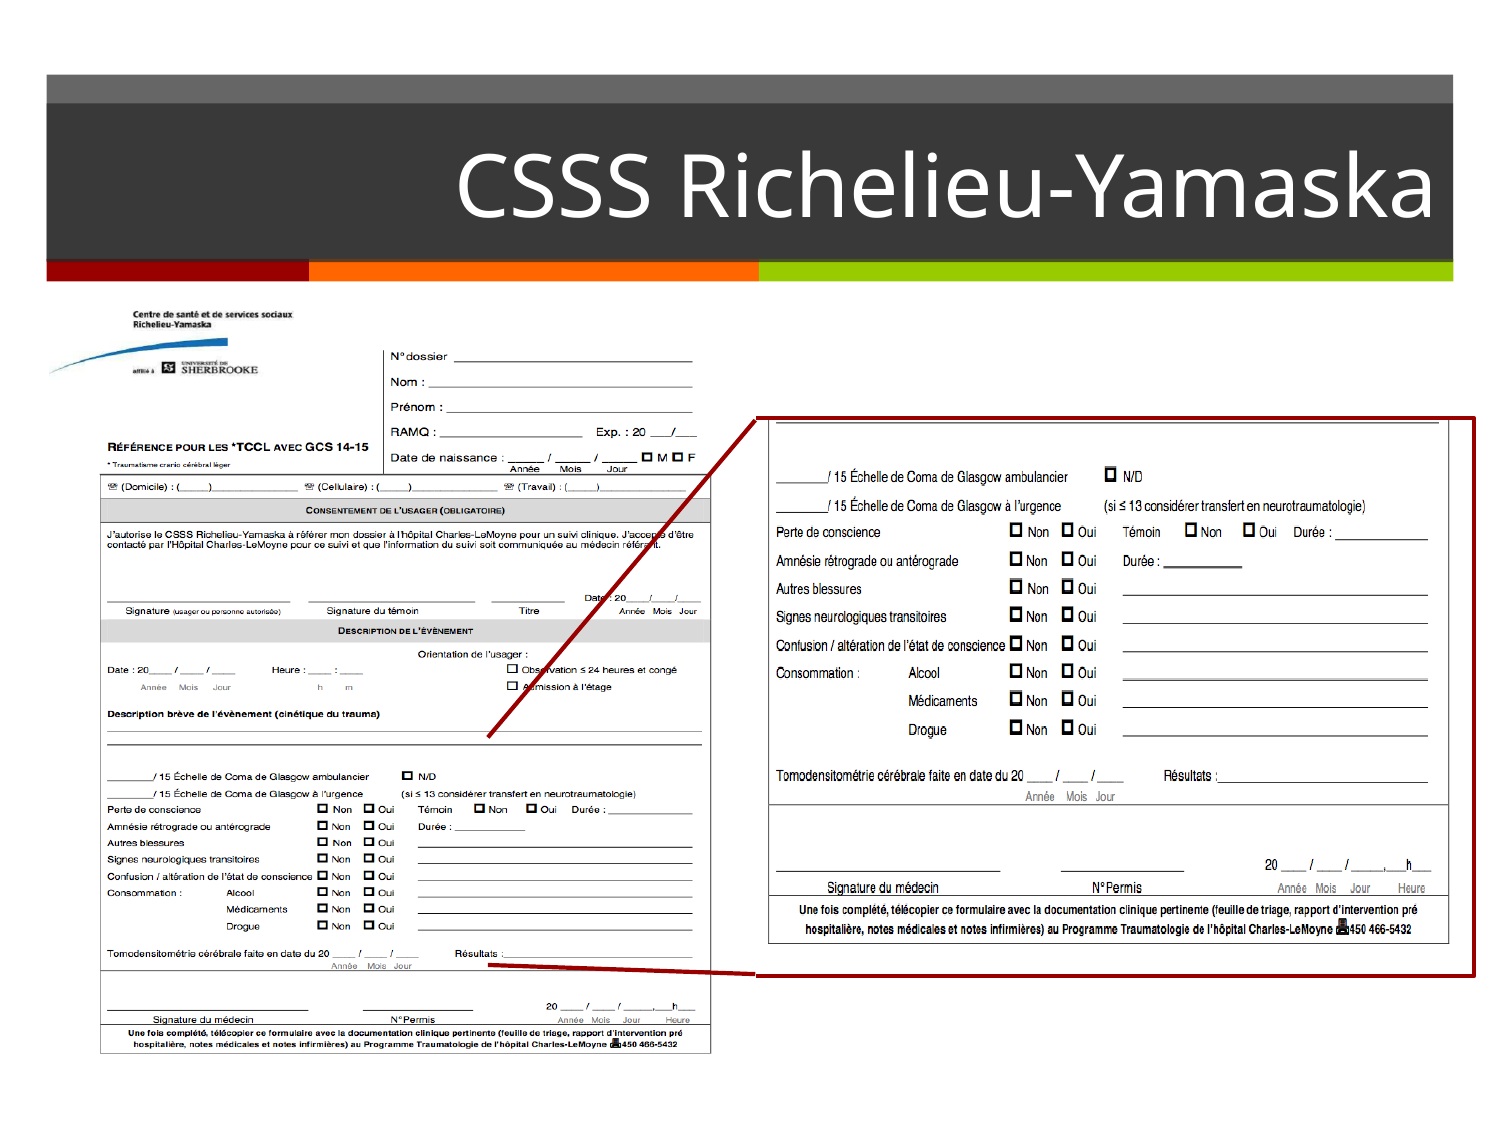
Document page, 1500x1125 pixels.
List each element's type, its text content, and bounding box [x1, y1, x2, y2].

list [762, 419, 1473, 975]
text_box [487, 964, 756, 975]
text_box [487, 419, 756, 738]
picture [21, 303, 756, 1072]
title CSSS Richelieu-Yamaska [46, 103, 1454, 263]
